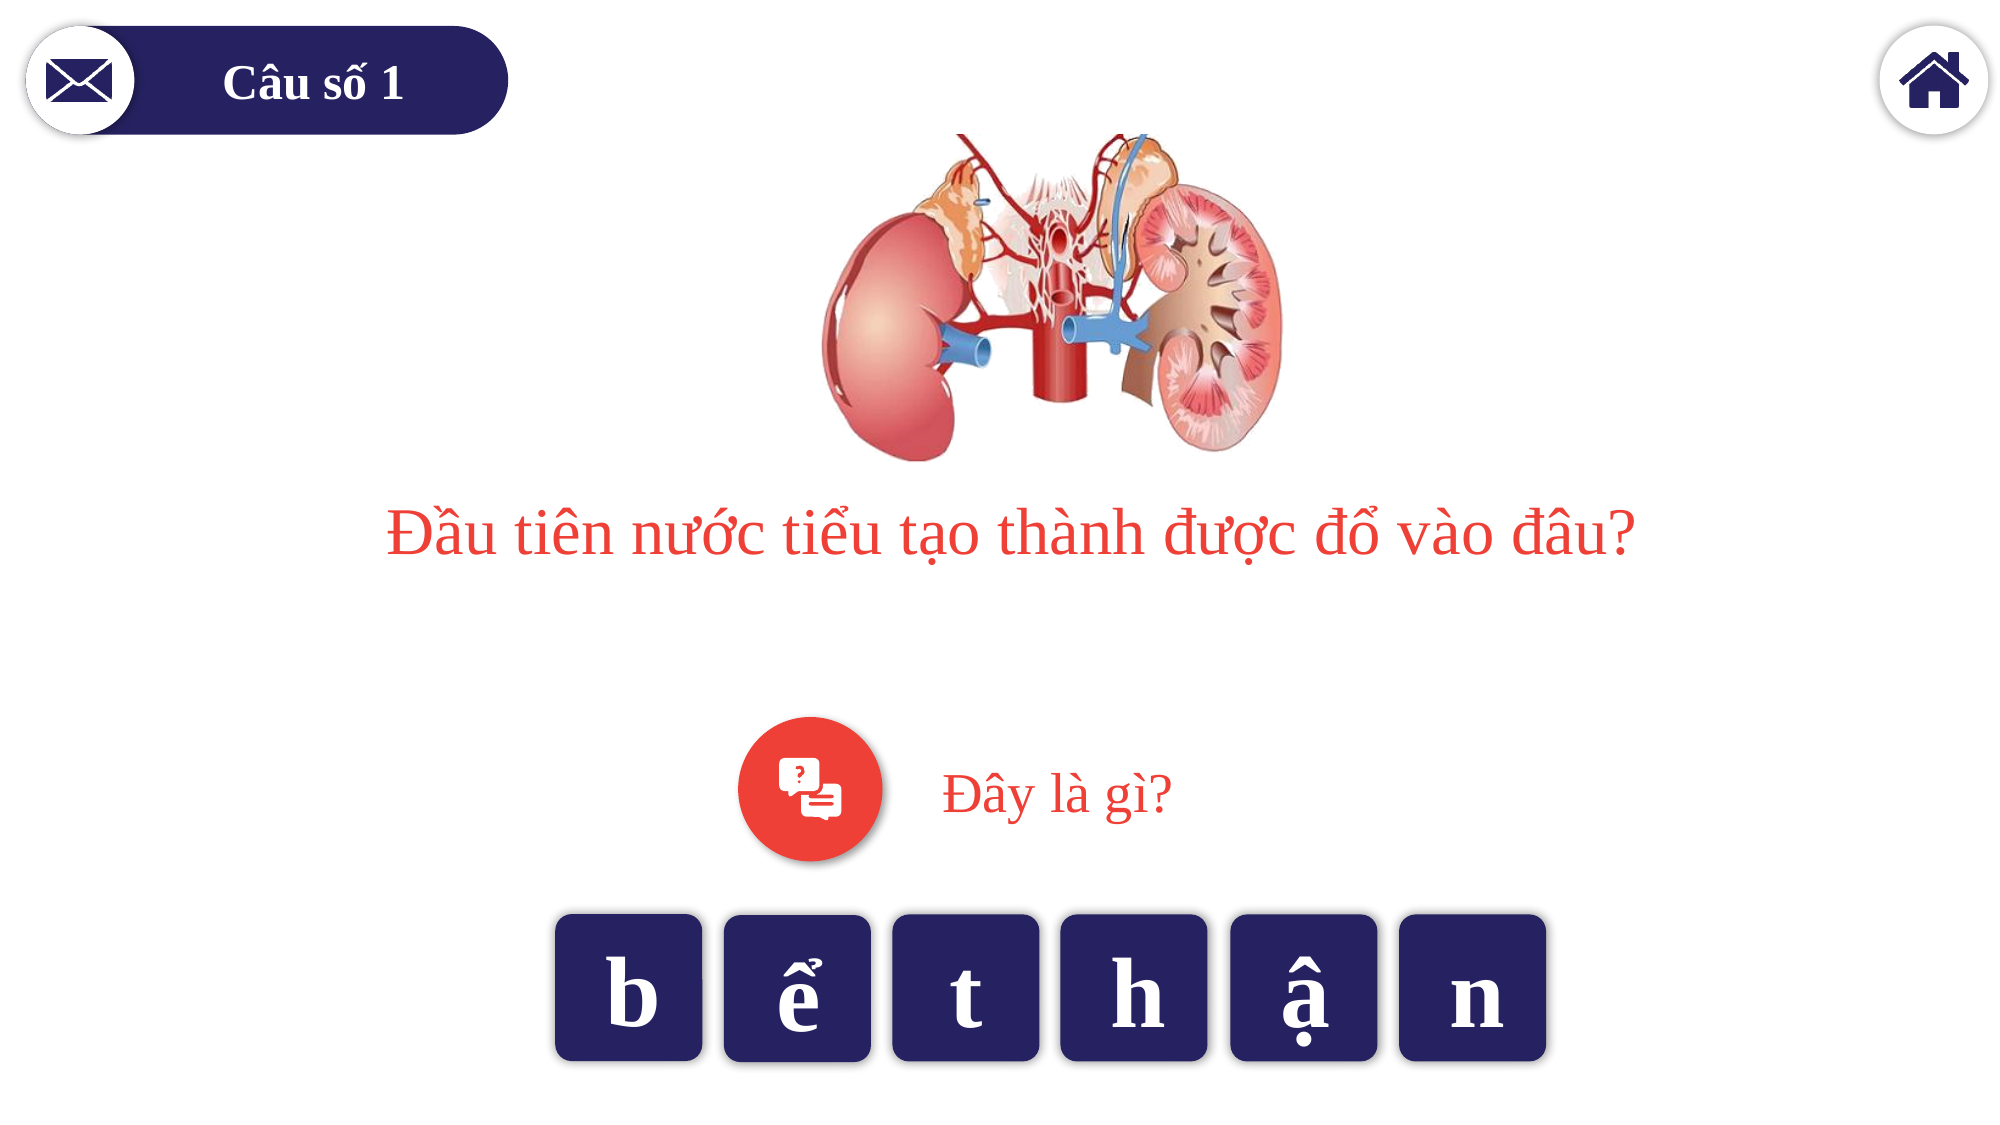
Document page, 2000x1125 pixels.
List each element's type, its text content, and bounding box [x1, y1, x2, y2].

picture [753, 134, 1363, 478]
text_box [721, 912, 874, 1065]
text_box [737, 716, 1283, 862]
text_box b [590, 919, 667, 1055]
text_box h [1096, 919, 1172, 1055]
text_box n [1434, 919, 1511, 1055]
text_box ậ [1266, 919, 1342, 1055]
text_box t [928, 919, 1004, 1055]
text_box [1228, 912, 1380, 1064]
text_box [890, 912, 1042, 1064]
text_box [1879, 25, 1989, 135]
picture [46, 58, 112, 102]
text_box Đầu tiên nước tiểu tạo thành được đổ vào đâu? [370, 480, 1657, 575]
text_box [1058, 912, 1210, 1064]
text_box [553, 911, 705, 1064]
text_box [25, 25, 509, 135]
text_box [303, 183, 1726, 667]
text_box ể [760, 923, 837, 1059]
text_box [1396, 912, 1549, 1064]
